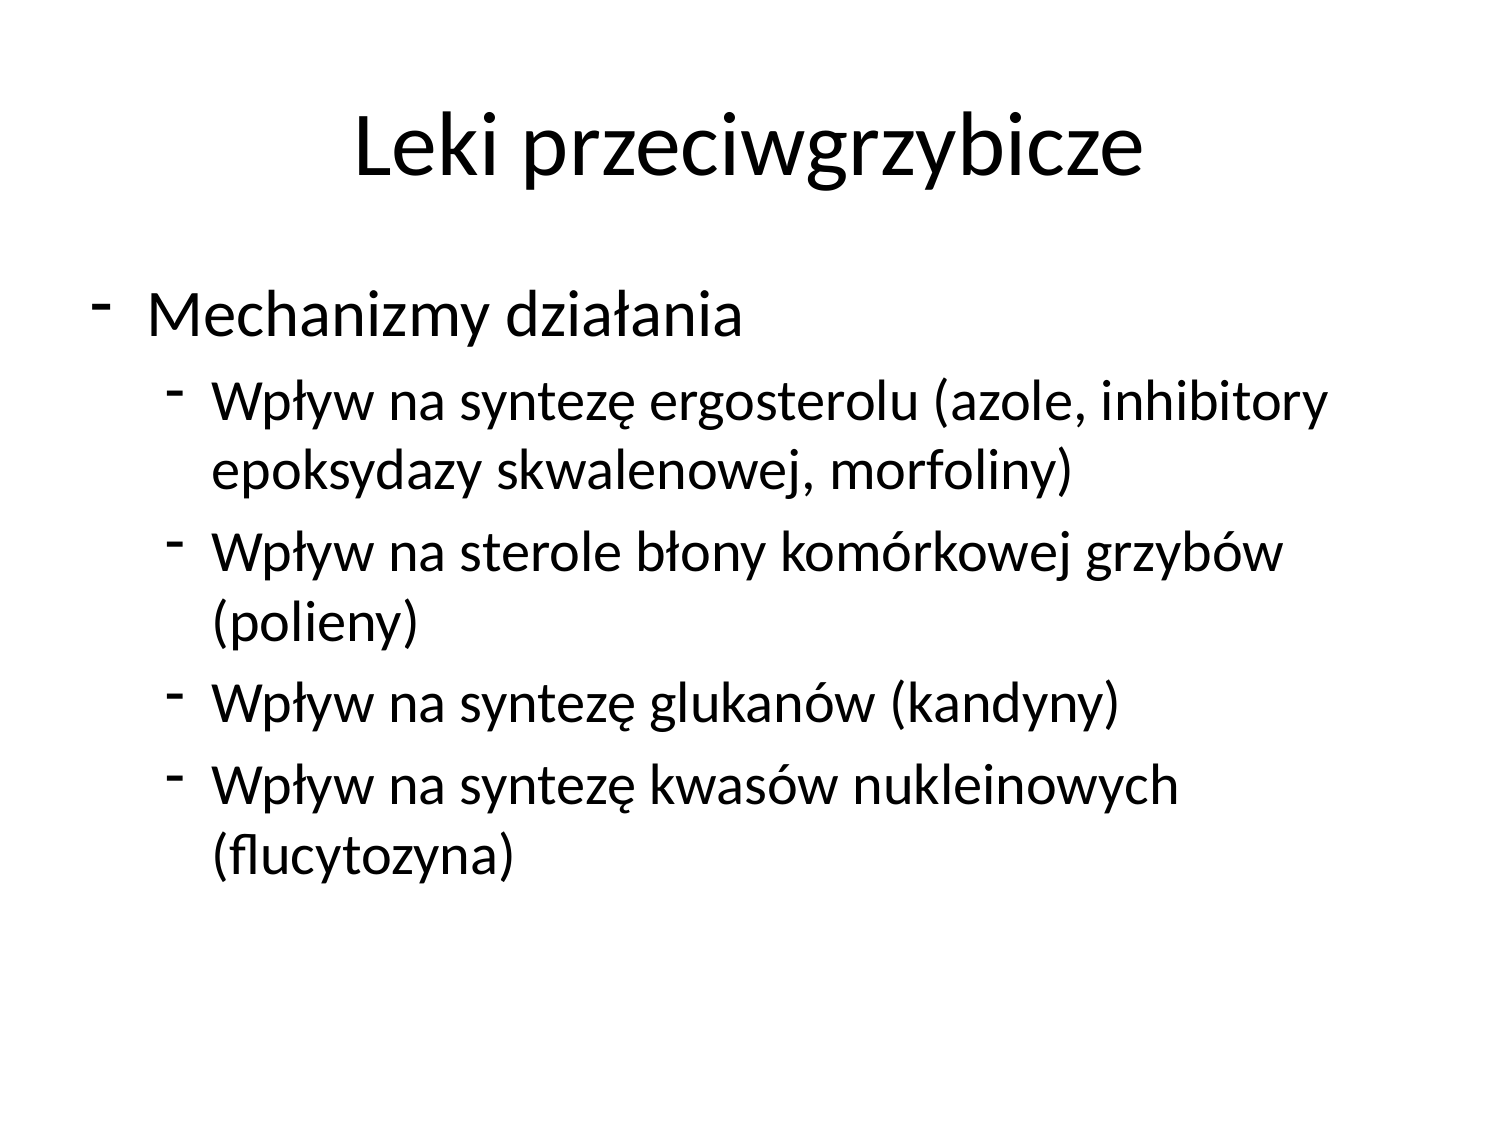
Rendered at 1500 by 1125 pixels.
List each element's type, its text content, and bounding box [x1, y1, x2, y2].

title Leki przeciwgrzybicze [75, 45, 1425, 233]
list Mechanizmy działania Wpływ na syntezę ergosterolu (azole, inhibitory epoksydazy skwalenowej, morfoliny) Wpływ na sterole błony komórkowej grzybów (polieny) Wpływ na syntezę glukanów (kandyny) Wpływ na syntezę kwasów nukleinowych (flucytozyna) [75, 262, 1425, 1005]
